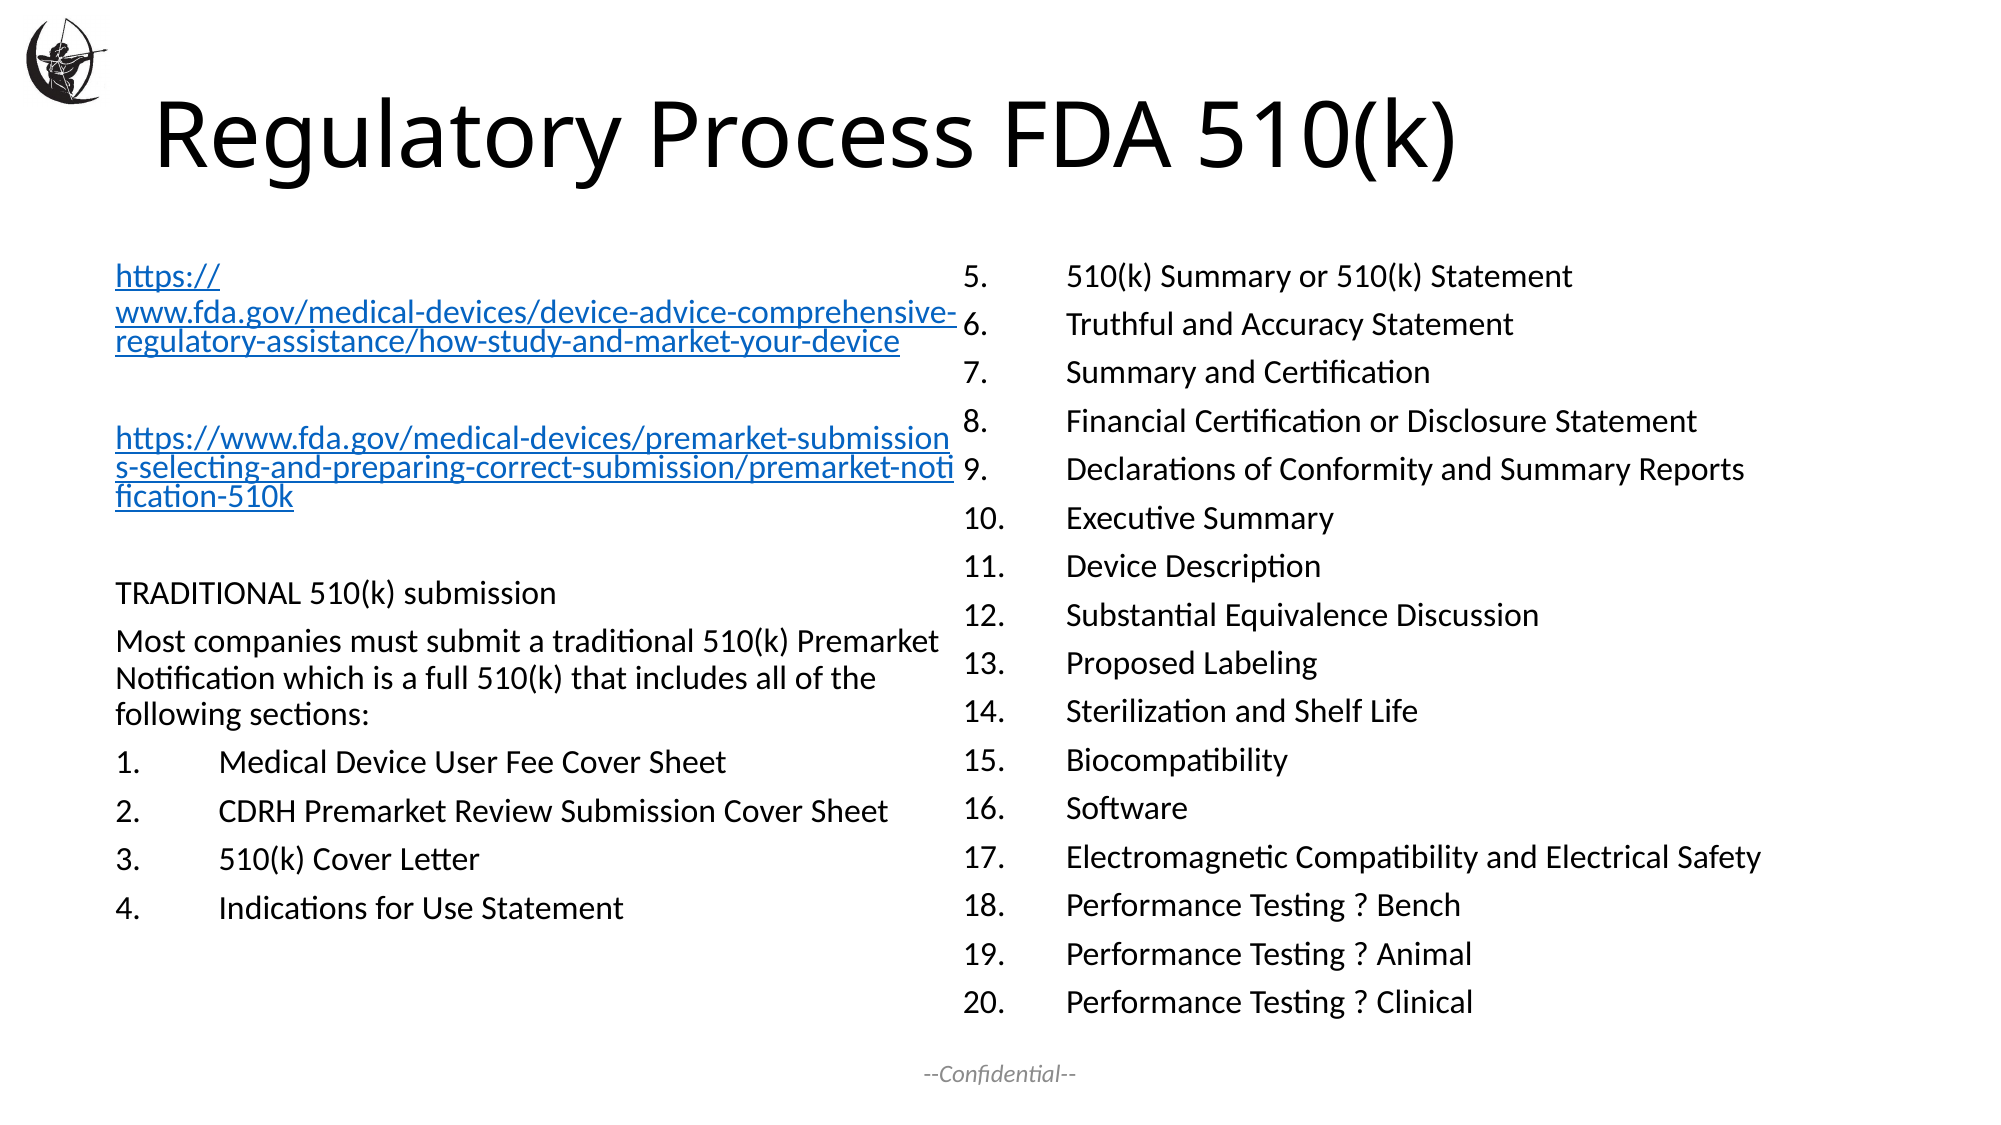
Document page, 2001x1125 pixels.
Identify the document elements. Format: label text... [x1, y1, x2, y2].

picture [23, 15, 110, 107]
footer --Confidential-- [662, 1042, 1338, 1103]
title Regulatory Process FDA 510(k) [137, 59, 1863, 217]
list https://www.fda.gov/medical-devices/device-advice-comprehensive-regulatory-assistance/how-study-and-market-your-device https://www.fda.gov/medical-devices/premarket-submissions-selecting-and-preparing-correct-submission/premarket-notification-510k TRADITIONAL 510(k) submission Most companies must submit a traditional 510(k) Premarket Notification which is a full 510(k) that includes all of the following sections: Medical Device User Fee Cover Sheet CDRH Premarket Review Submission Cover Sheet 510(k) Cover Letter Indications for Use Statement 510(k) Summary or 510(k) Statement Truthful and Accuracy Statement Summary and Certification Financial Certification or Disclosure Statement Declarations of Conformity and Summary Reports Executive Summary Device Description Substantial Equivalence Discussion Proposed Labeling Sterilization and Shelf Life Biocompatibility Software Electromagnetic Compatibility and Electrical Safety Performance Testing ? Bench Performance Testing ? Animal Performance Testing ? Clinical [100, 250, 1826, 965]
